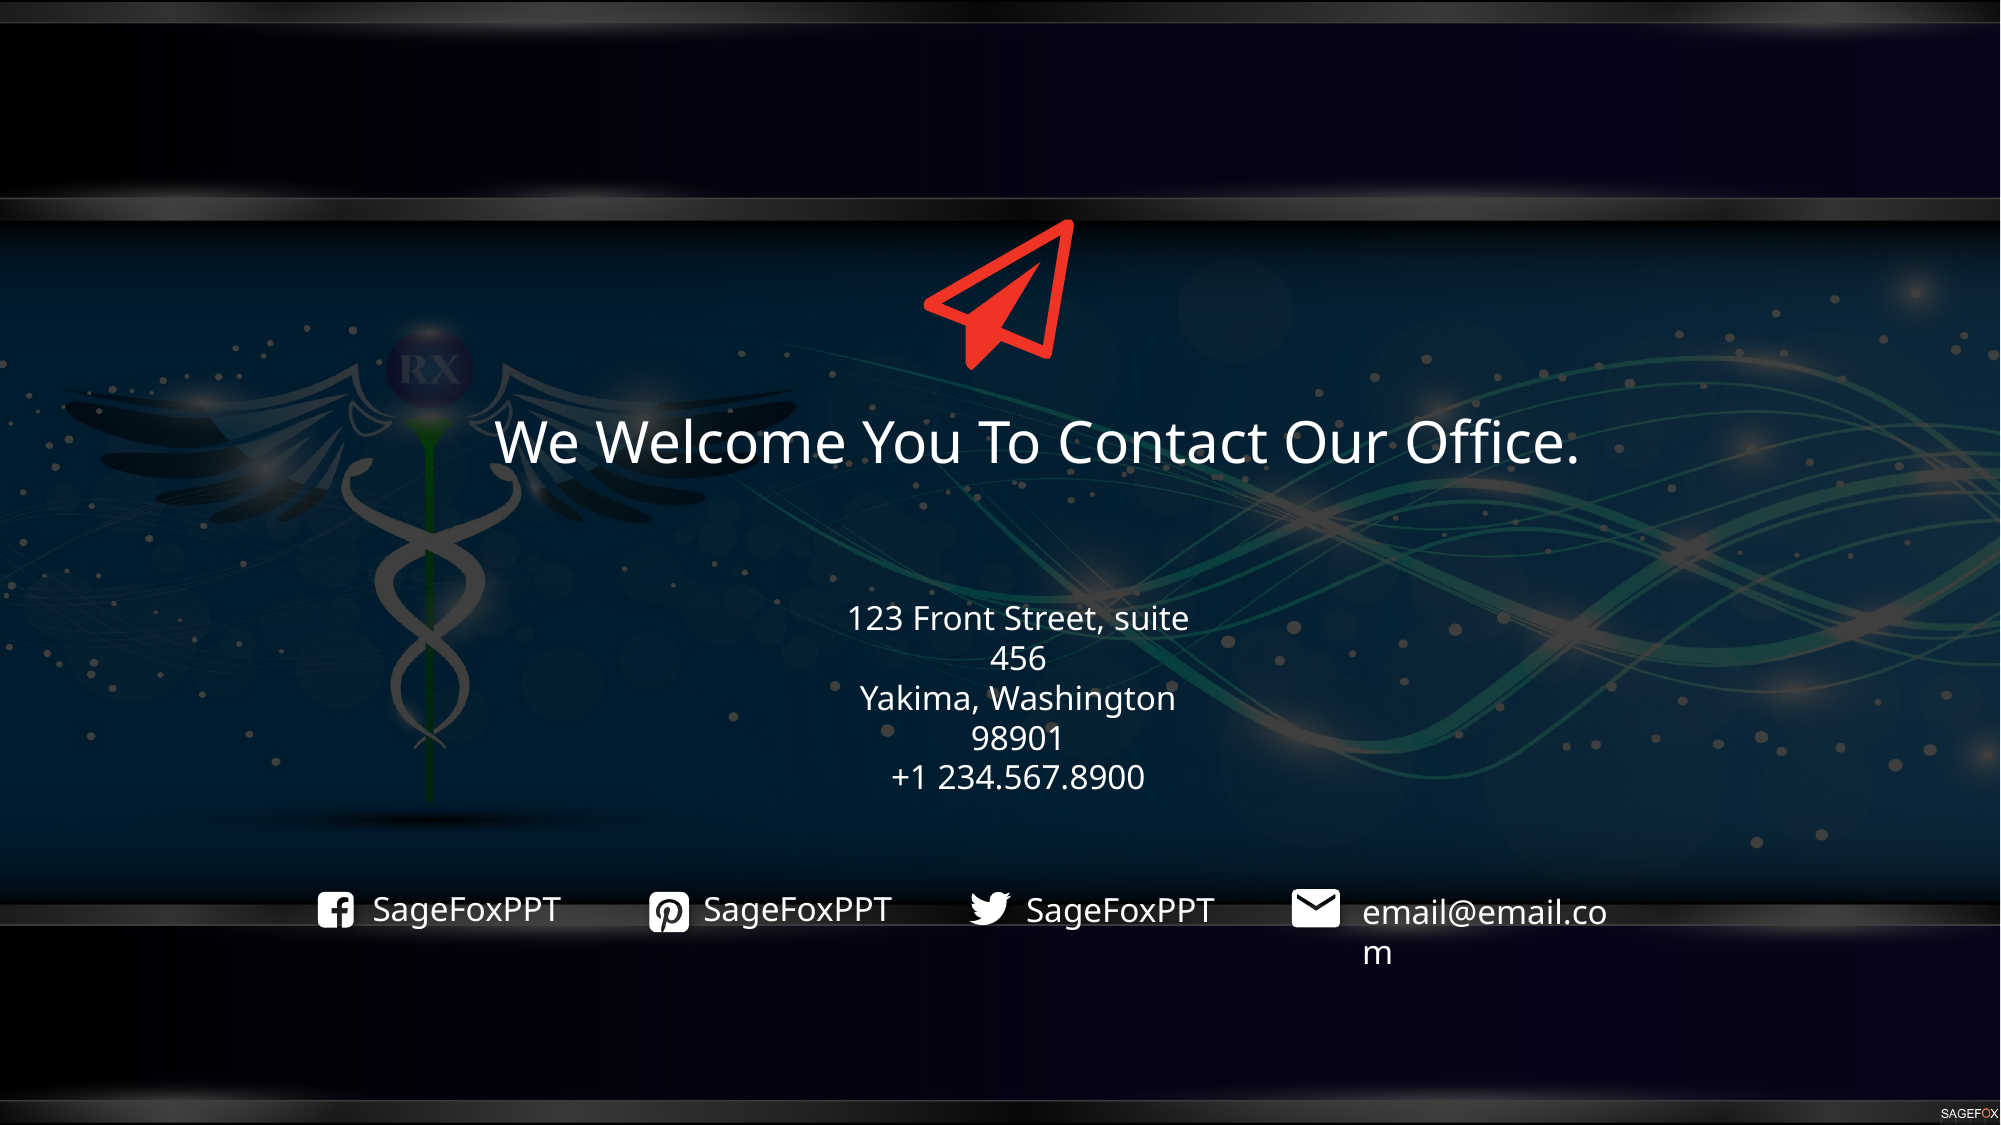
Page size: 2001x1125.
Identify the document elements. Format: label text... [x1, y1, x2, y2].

text_box SageFoxPPT [357, 880, 598, 936]
text_box [923, 219, 1074, 370]
text_box 123 Front Street, suite 456 Yakima, Washington 98901 +1 234.567.8900 [808, 589, 1229, 804]
text_box SageFoxPPT [688, 880, 929, 936]
text_box [1291, 889, 1340, 928]
picture [0, 0, 2001, 1125]
text_box email@email.com [1347, 884, 1649, 979]
text_box SageFoxPPT [1011, 881, 1252, 937]
text_box [317, 891, 354, 928]
text_box [969, 891, 1011, 926]
text_box [649, 891, 688, 933]
text_box We Welcome You To Contact Our Office. [477, 398, 1598, 483]
